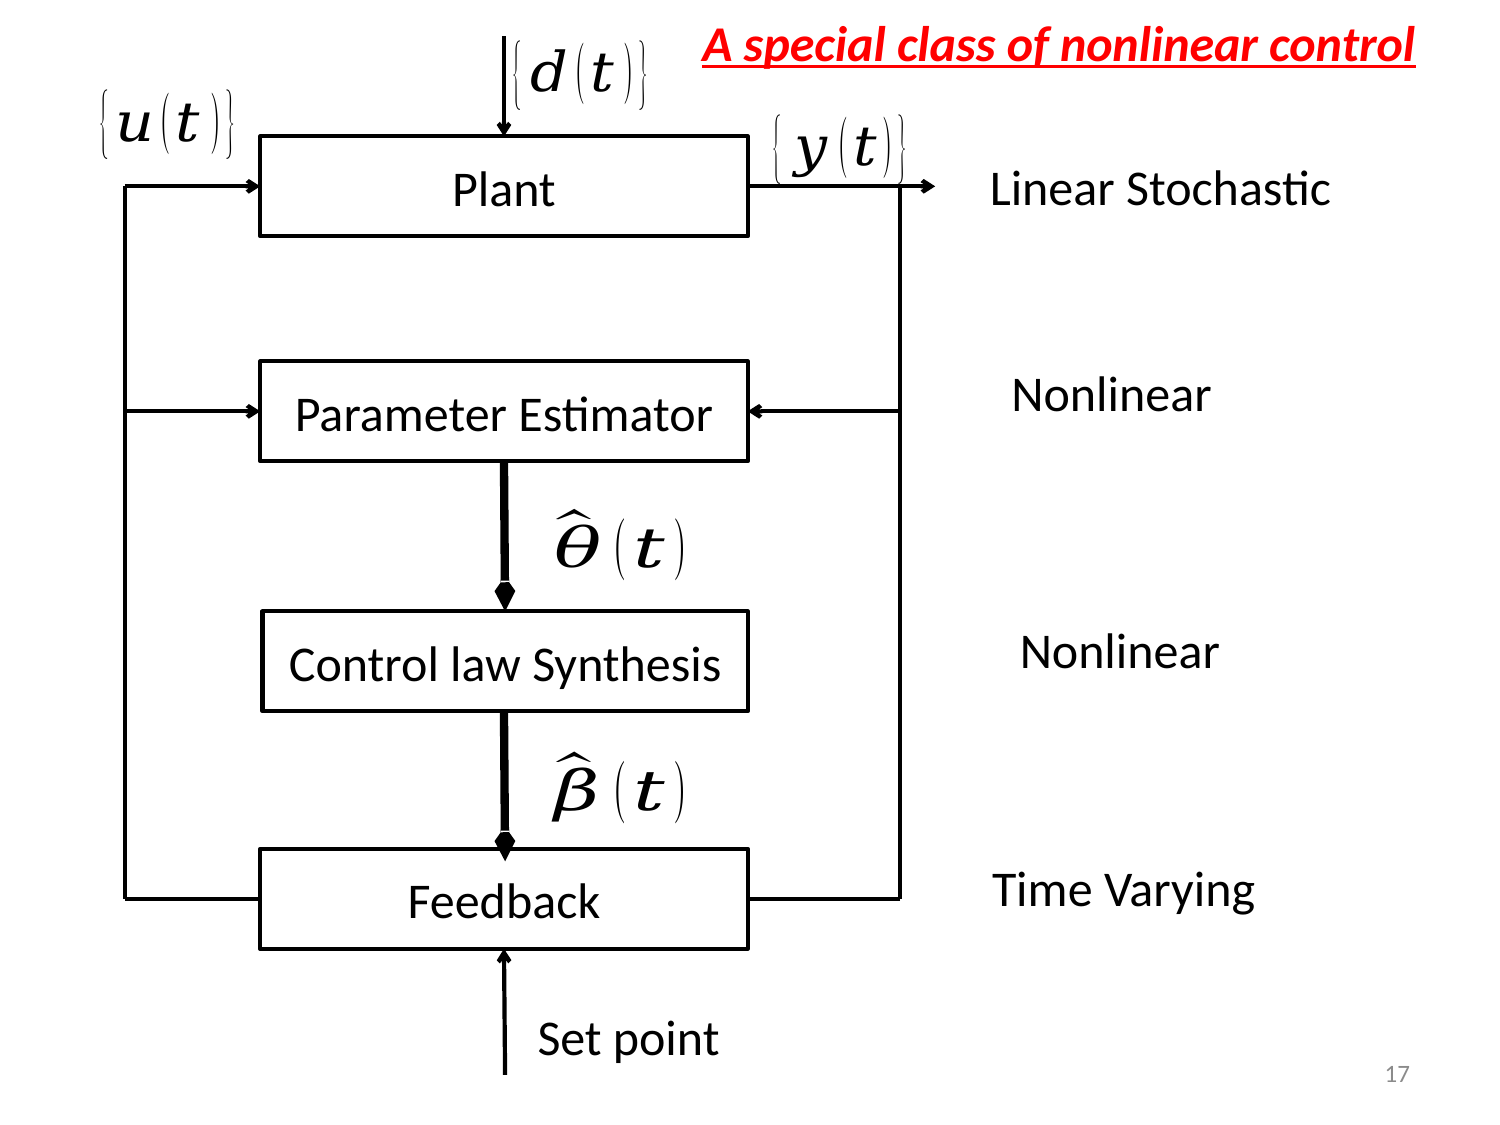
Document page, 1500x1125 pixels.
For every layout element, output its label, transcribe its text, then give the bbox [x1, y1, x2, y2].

text_box Linear Stochastic [975, 148, 1388, 224]
text_box Time Varying [977, 848, 1390, 924]
text_box Control law Synthesis [260, 609, 750, 713]
text_box Nonlinear [996, 353, 1410, 429]
text_box Parameter Estimator [258, 359, 750, 463]
text_box A special class of nonlinear control [687, 3, 1500, 79]
text_box Feedback [258, 847, 750, 951]
text_box Plant [258, 134, 750, 238]
text_box Nonlinear [1005, 611, 1418, 686]
slide_number 17 [1074, 1042, 1425, 1103]
